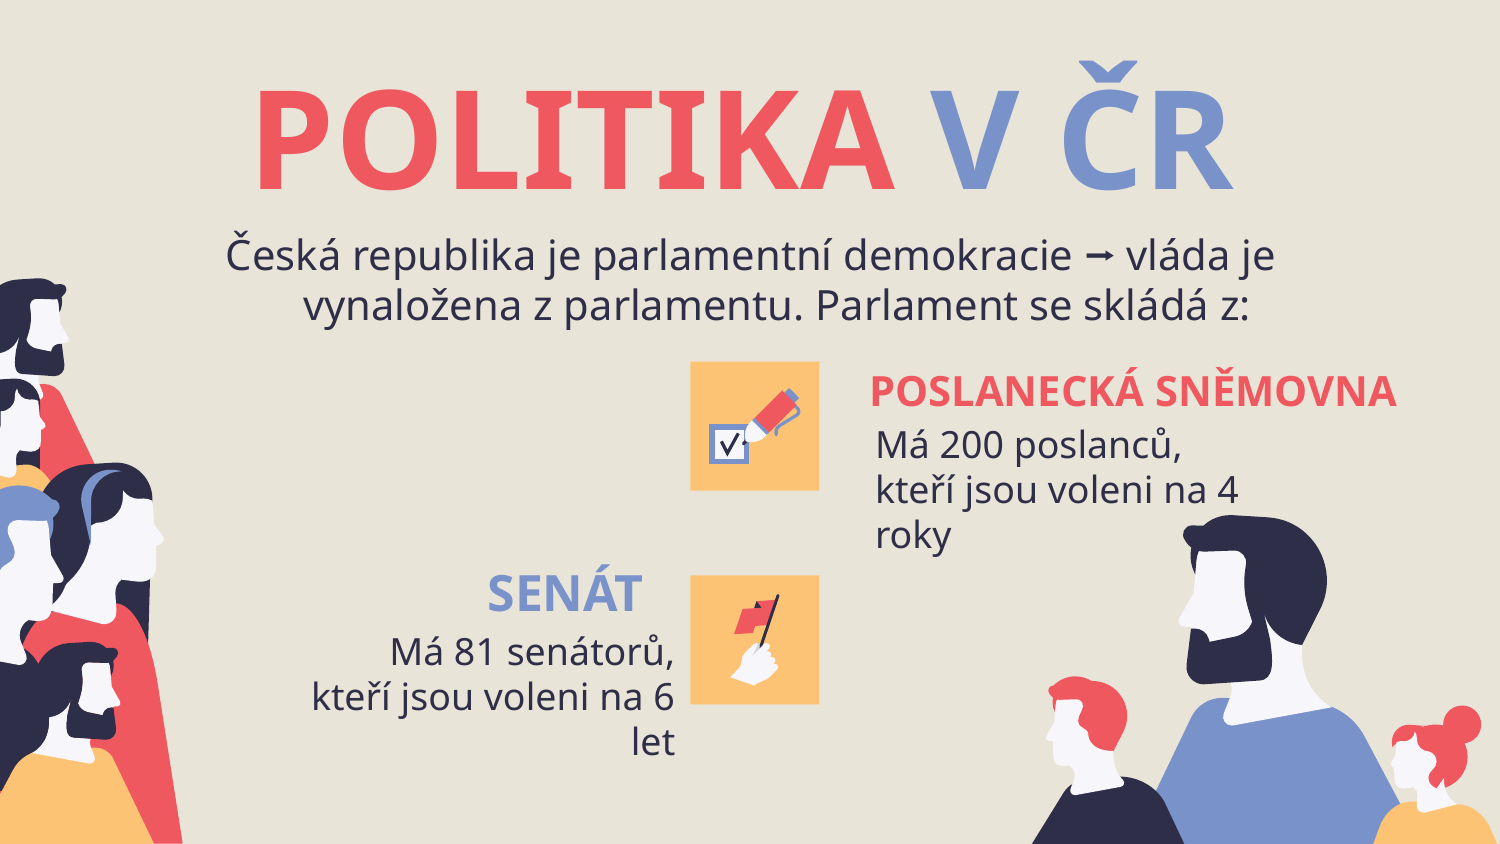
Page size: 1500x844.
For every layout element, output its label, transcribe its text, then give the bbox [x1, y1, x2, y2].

text_box [690, 372, 820, 491]
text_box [0, 641, 159, 844]
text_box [0, 378, 91, 461]
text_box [0, 462, 183, 844]
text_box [1010, 676, 1201, 844]
text_box Česká republika je parlamentní demokracie ⭢ vláda je vynaložena z parlamentu. Parlament se skládá z: [131, 185, 1349, 372]
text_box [729, 593, 780, 686]
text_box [0, 485, 118, 640]
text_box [708, 387, 801, 465]
text_box [690, 575, 820, 705]
title POSLANECKÁ SNĚMOVNA [854, 354, 1482, 430]
title SENÁT [187, 561, 659, 637]
subtitle Má 200 poslanců, kteří jsou voleni na 4 roky [859, 430, 1279, 498]
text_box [1359, 705, 1500, 844]
title POLITIKA V ČR [109, 37, 1374, 142]
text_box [0, 278, 108, 461]
subtitle Má 81 senátorů, kteří jsou voleni na 6 let [285, 613, 691, 705]
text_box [1112, 514, 1442, 844]
